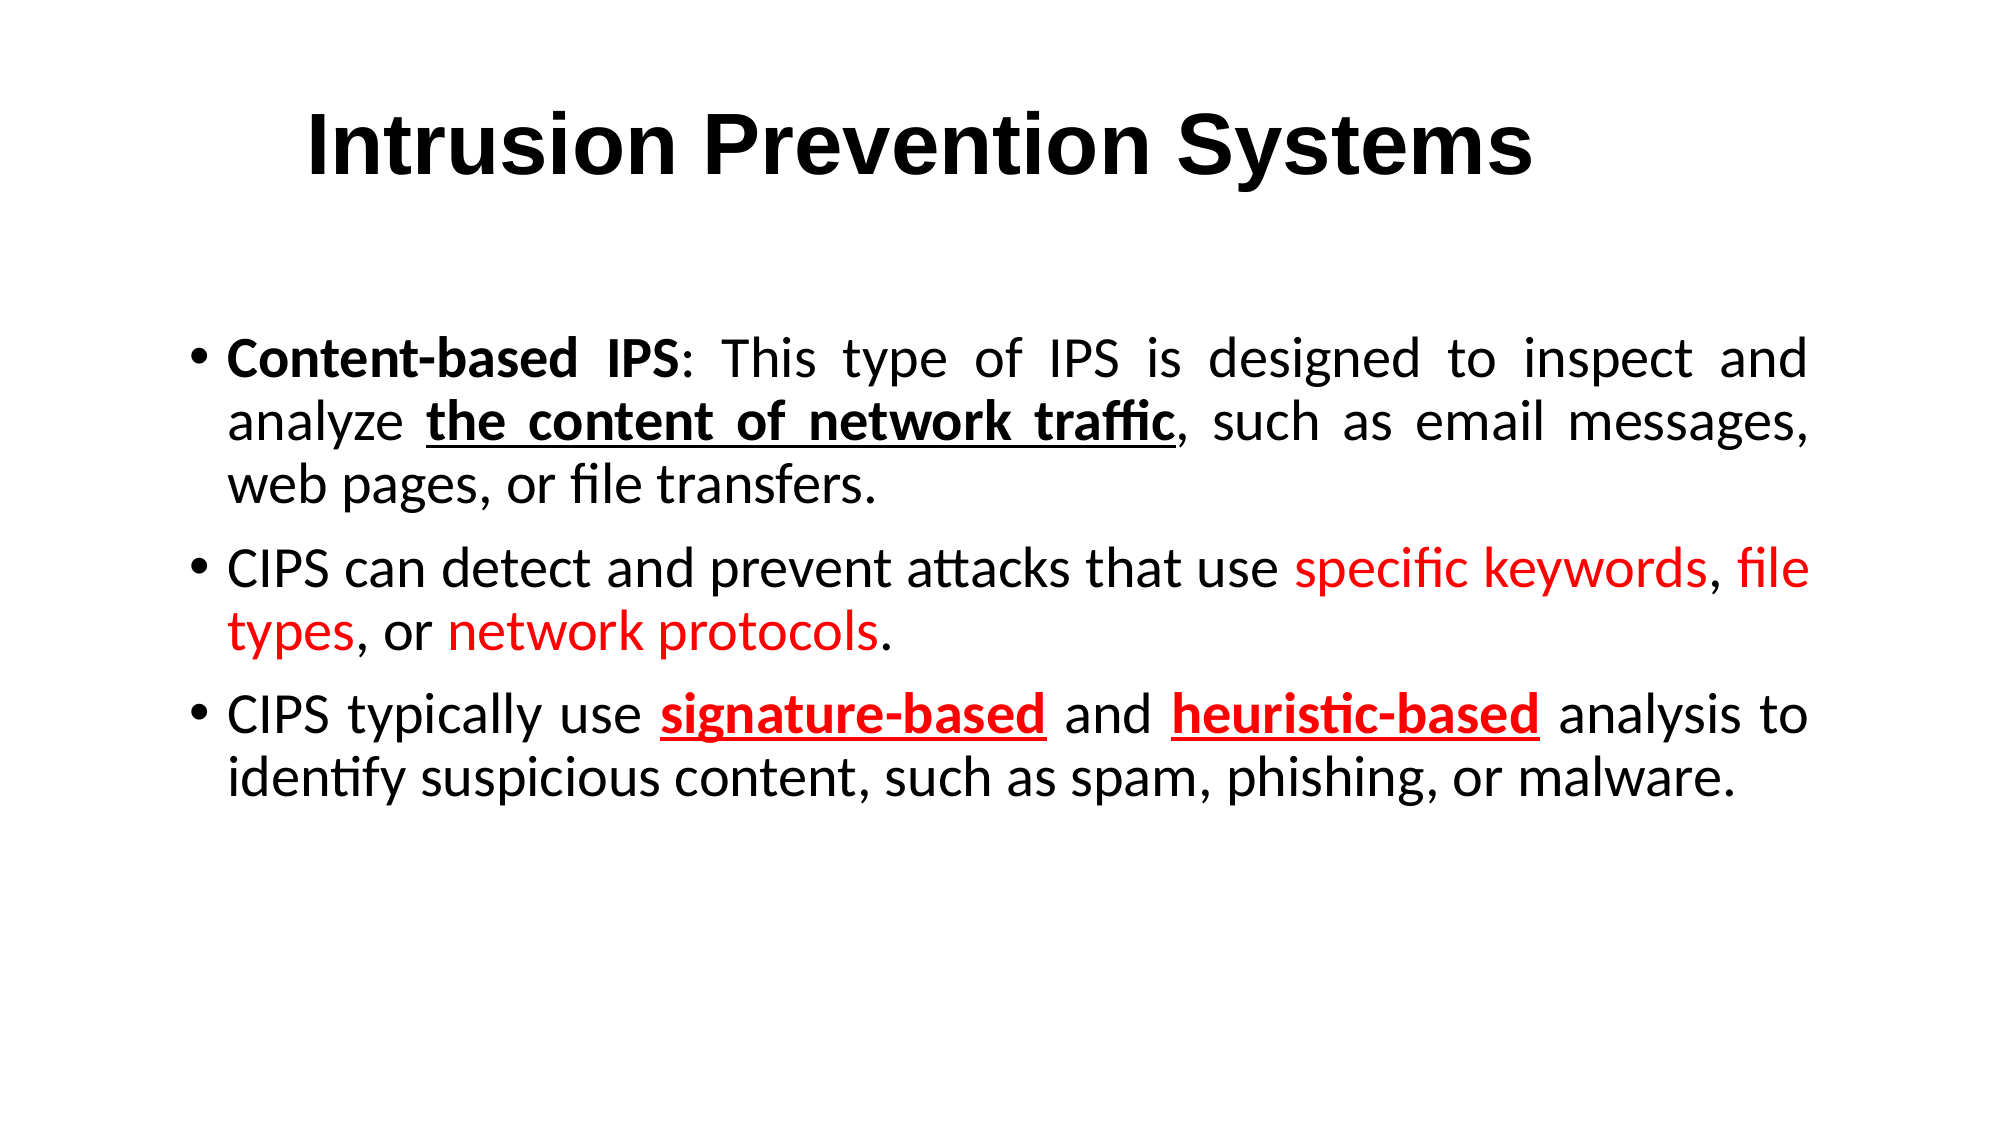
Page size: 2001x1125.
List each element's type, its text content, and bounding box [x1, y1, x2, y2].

list Content-based IPS: This type of IPS is designed to inspect and analyze the content of network traffic, such as email messages, web pages, or file transfers. CIPS can detect and prevent attacks that use specific keywords, file types, or network protocols. CIPS typically use signature-based and heuristic-based analysis to identify suspicious content, such as spam, phishing, or malware. [174, 320, 1825, 981]
text_box Intrusion Prevention Systems [194, 80, 1648, 200]
